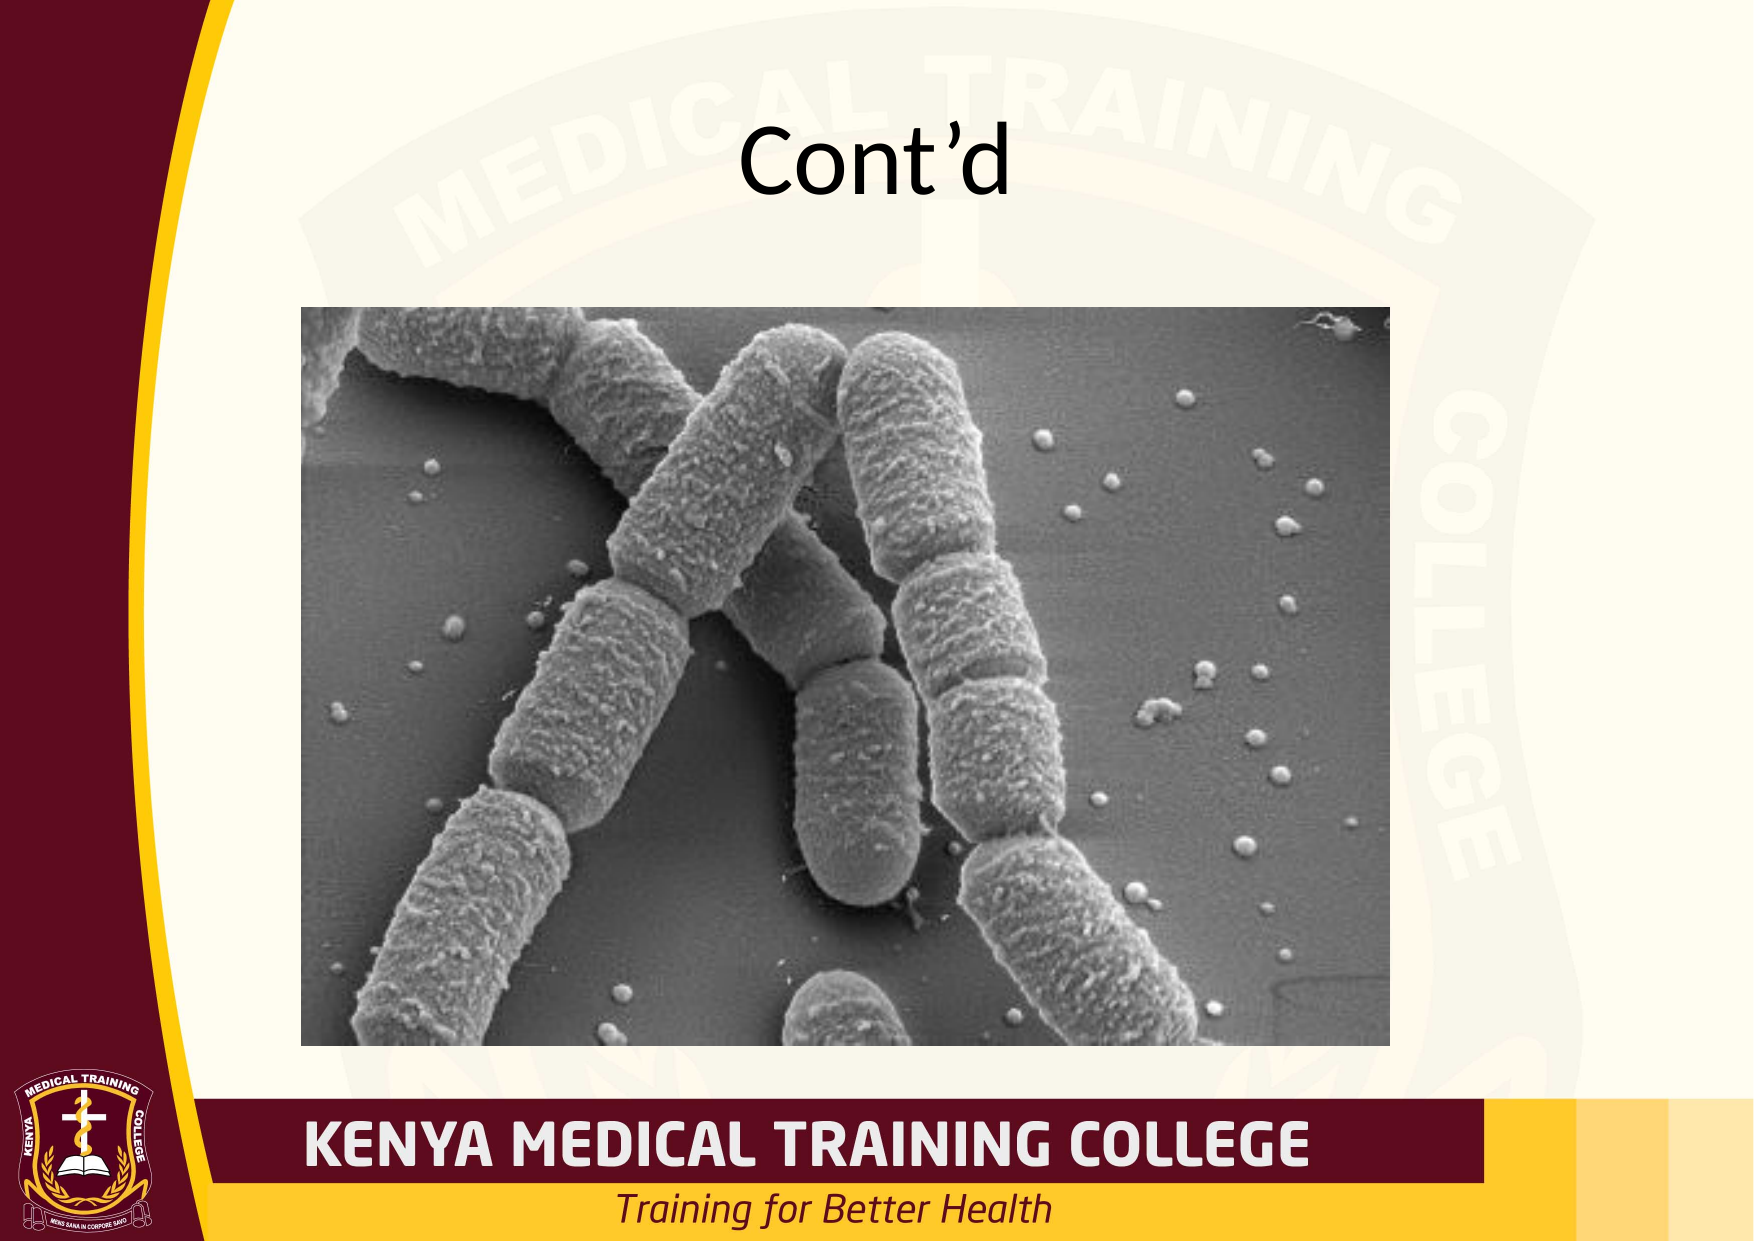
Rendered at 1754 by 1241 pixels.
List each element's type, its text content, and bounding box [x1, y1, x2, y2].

title Cont’d [87, 49, 1666, 257]
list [301, 307, 1390, 1046]
picture [0, 0, 1754, 1241]
